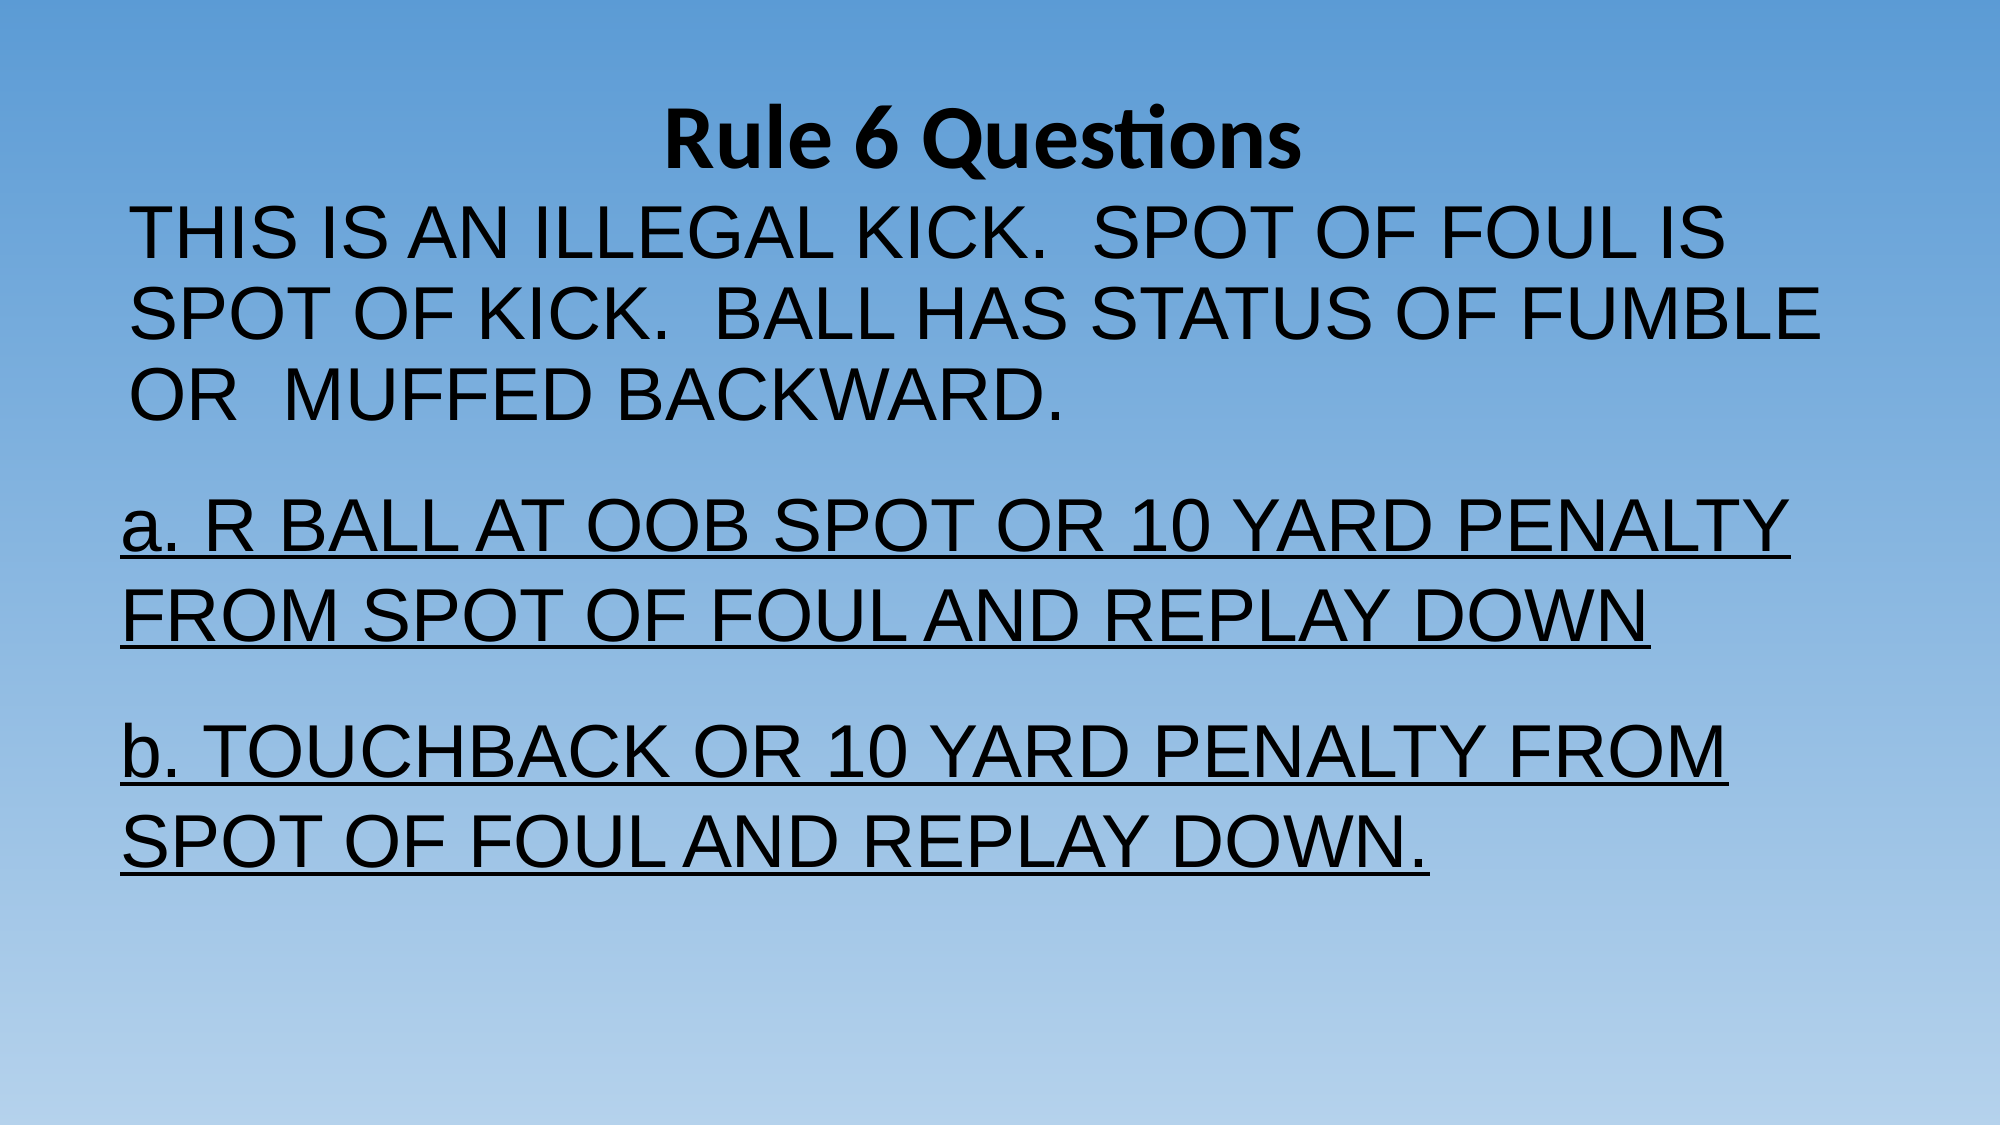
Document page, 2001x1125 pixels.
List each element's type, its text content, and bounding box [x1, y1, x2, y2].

list THIS IS AN ILLEGAL KICK. SPOT OF FOUL IS SPOT OF KICK. BALL HAS STATUS OF FUMBLE OR MUFFED BACKWARD. [105, 186, 1893, 468]
text_box a. R BALL AT OOB SPOT OR 10 YARD PENALTY FROM SPOT OF FOUL AND REPLAY DOWN [105, 468, 1911, 664]
text_box b. TOUCHBACK OR 10 YARD PENALTY FROM SPOT OF FOUL AND REPLAY DOWN. [105, 695, 1911, 890]
title Rule 6 Questions [105, 59, 1863, 186]
